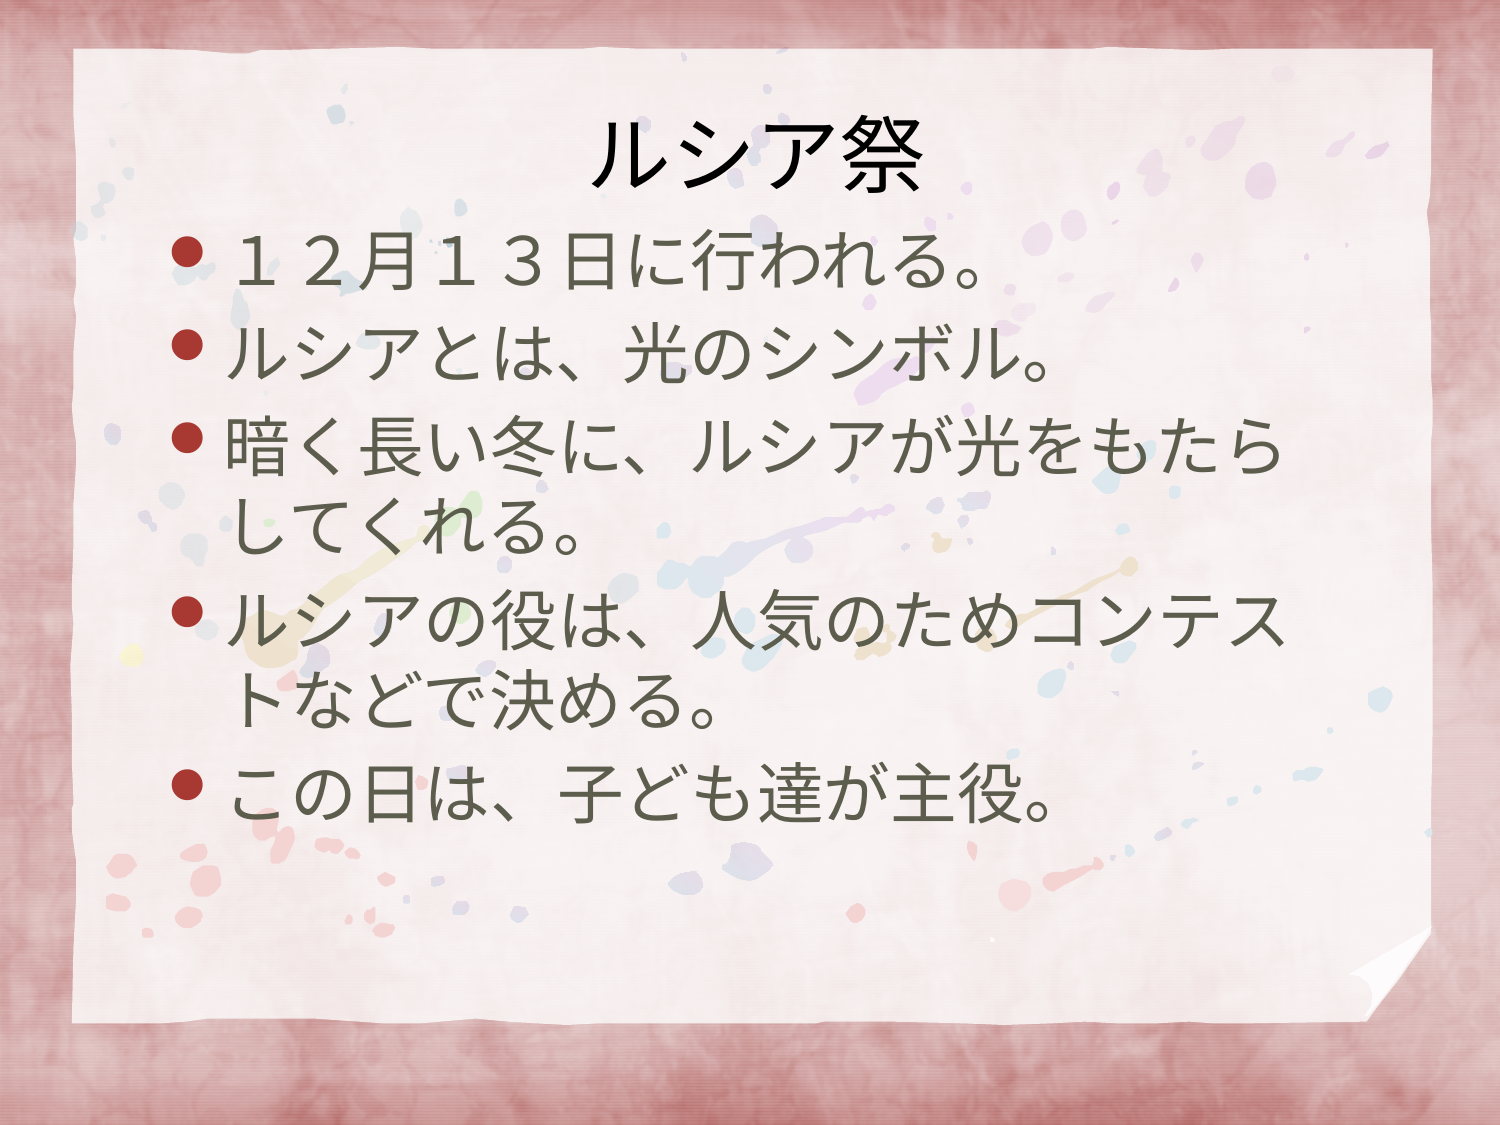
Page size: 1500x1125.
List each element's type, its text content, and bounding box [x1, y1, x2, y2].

list １２月１３日に行われる。 ルシアとは、光のシンボル。 暗く長い冬に、ルシアが光をもたらしてくれる。 ルシアの役は、人気のためコンテストなどで決める。 この日は、子ども達が主役。 [152, 210, 1360, 954]
title ルシア祭 [152, 93, 1360, 210]
